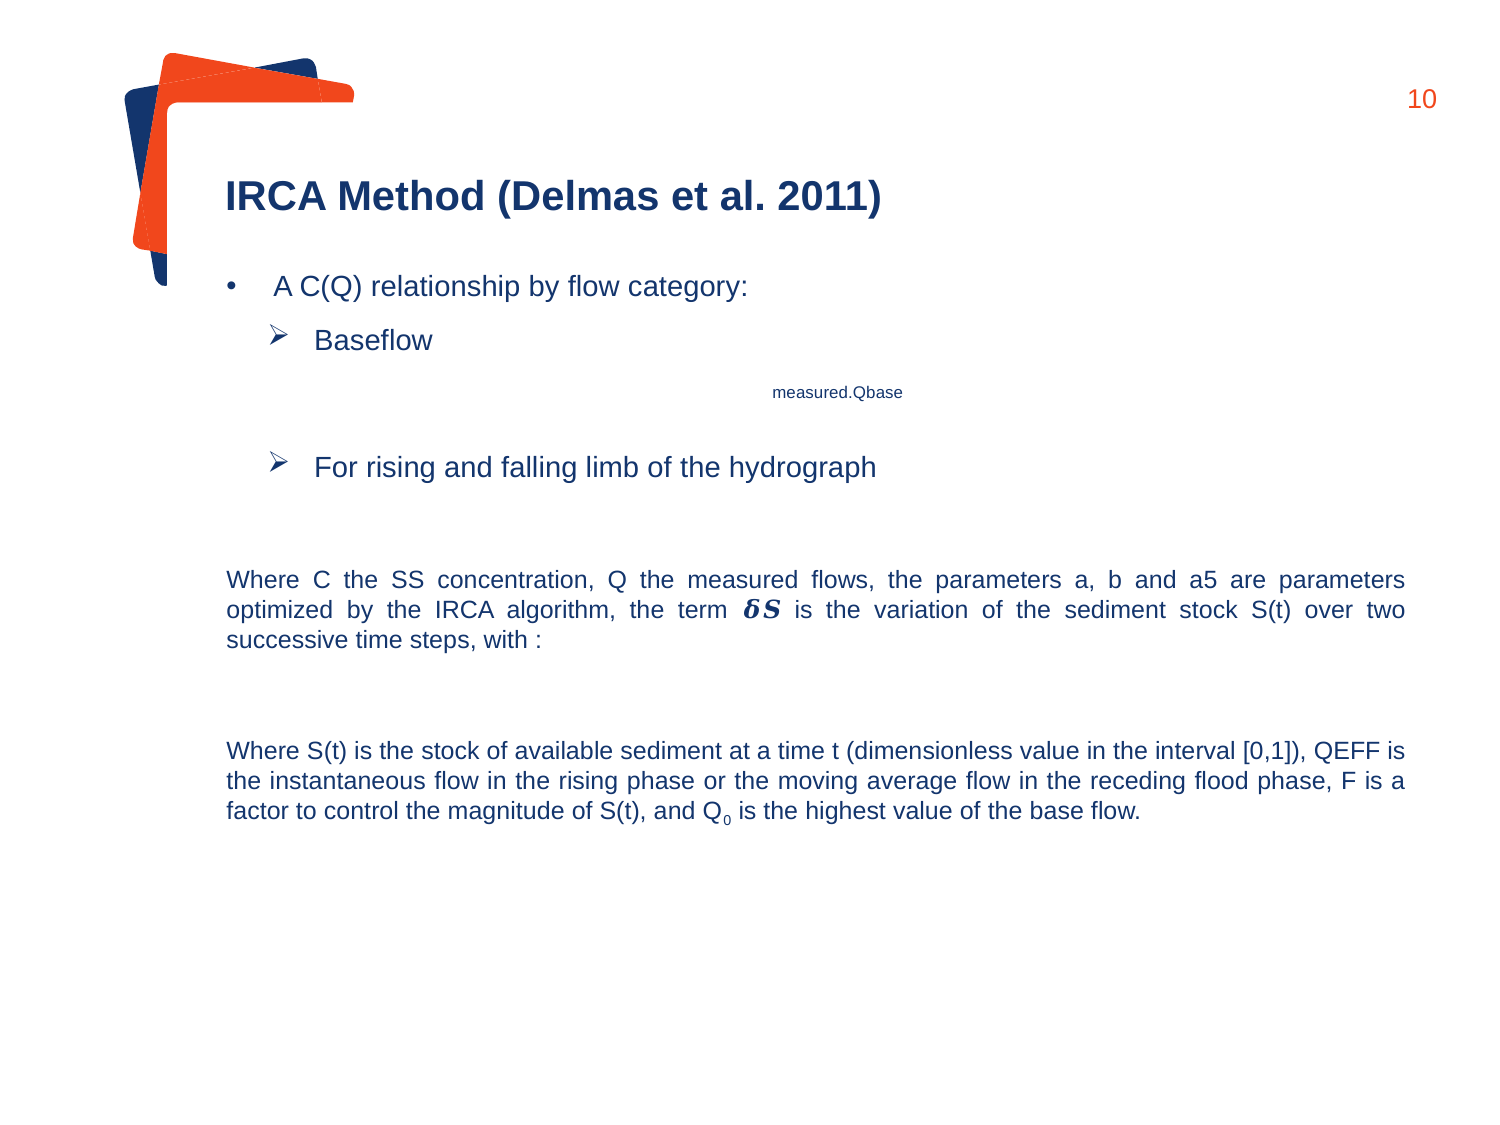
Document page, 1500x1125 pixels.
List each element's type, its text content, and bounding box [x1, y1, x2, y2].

title IRCA Method (Delmas et al. 2011) [210, 141, 1422, 247]
